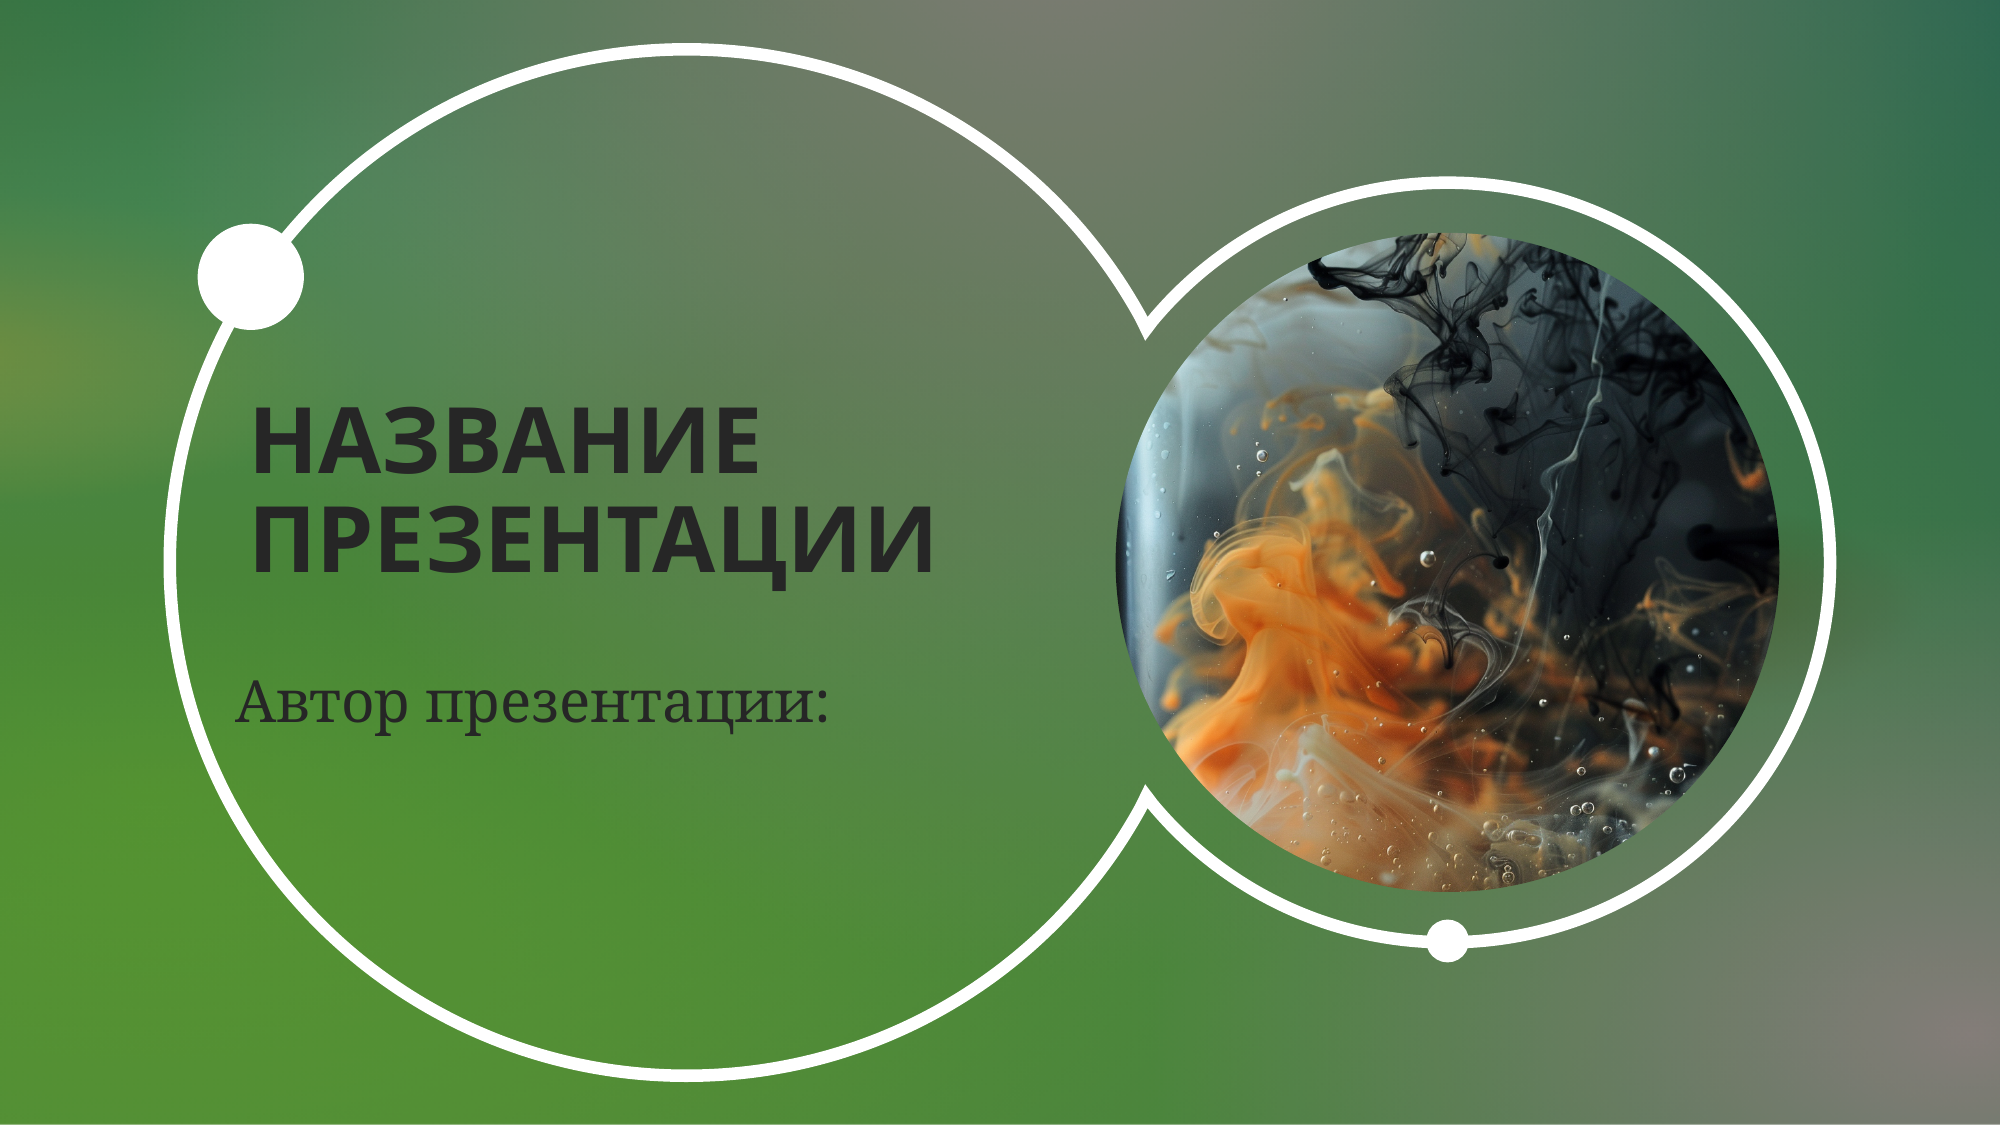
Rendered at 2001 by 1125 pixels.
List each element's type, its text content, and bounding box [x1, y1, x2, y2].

text_box [196, 222, 305, 331]
picture [1115, 232, 1780, 893]
text_box [1256, 893, 1639, 943]
text_box [1256, 181, 1639, 232]
text_box [168, 48, 1115, 1077]
text_box [1425, 918, 1471, 964]
title НАЗВАНИЕ ПРЕЗЕНТАЦИИ [233, 384, 1115, 603]
text_box Автор презентации: [220, 657, 1014, 742]
text_box [1780, 372, 1832, 753]
